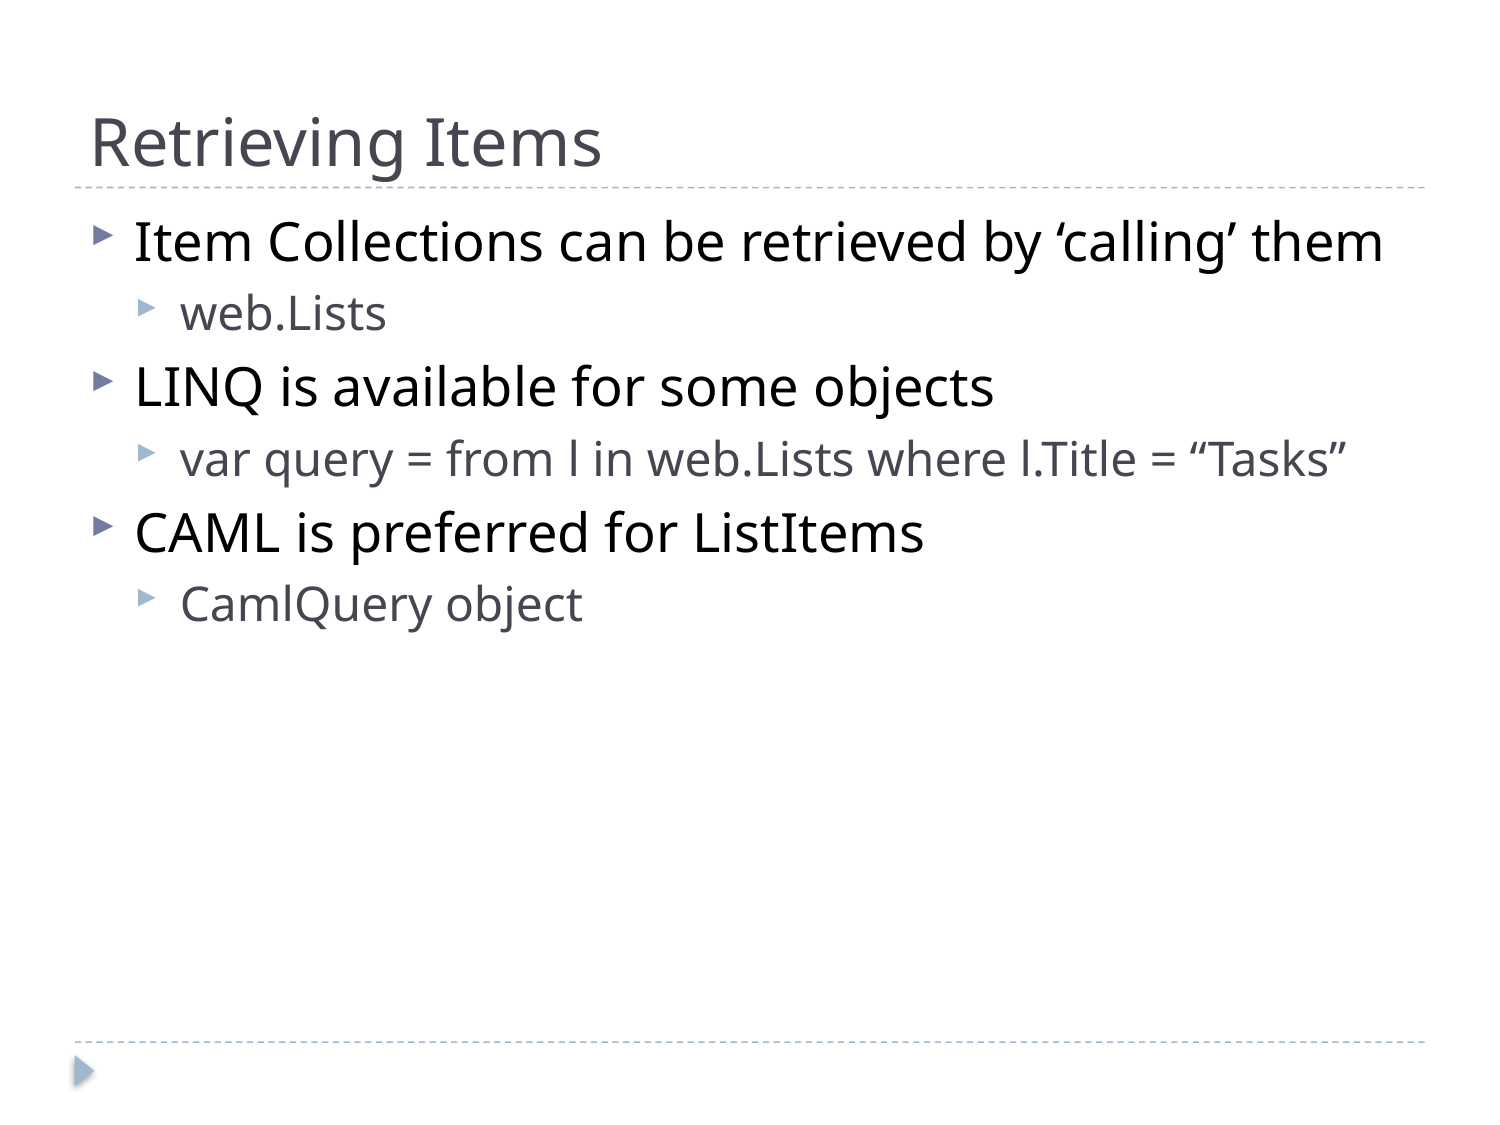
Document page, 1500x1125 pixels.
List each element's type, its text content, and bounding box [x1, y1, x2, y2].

list Item Collections can be retrieved by ‘calling’ them web.Lists LINQ is available for some objects var query = from l in web.Lists where l.Title = “Tasks” CAML is preferred for ListItems CamlQuery object [75, 200, 1425, 1010]
title Retrieving Items [75, 24, 1425, 188]
